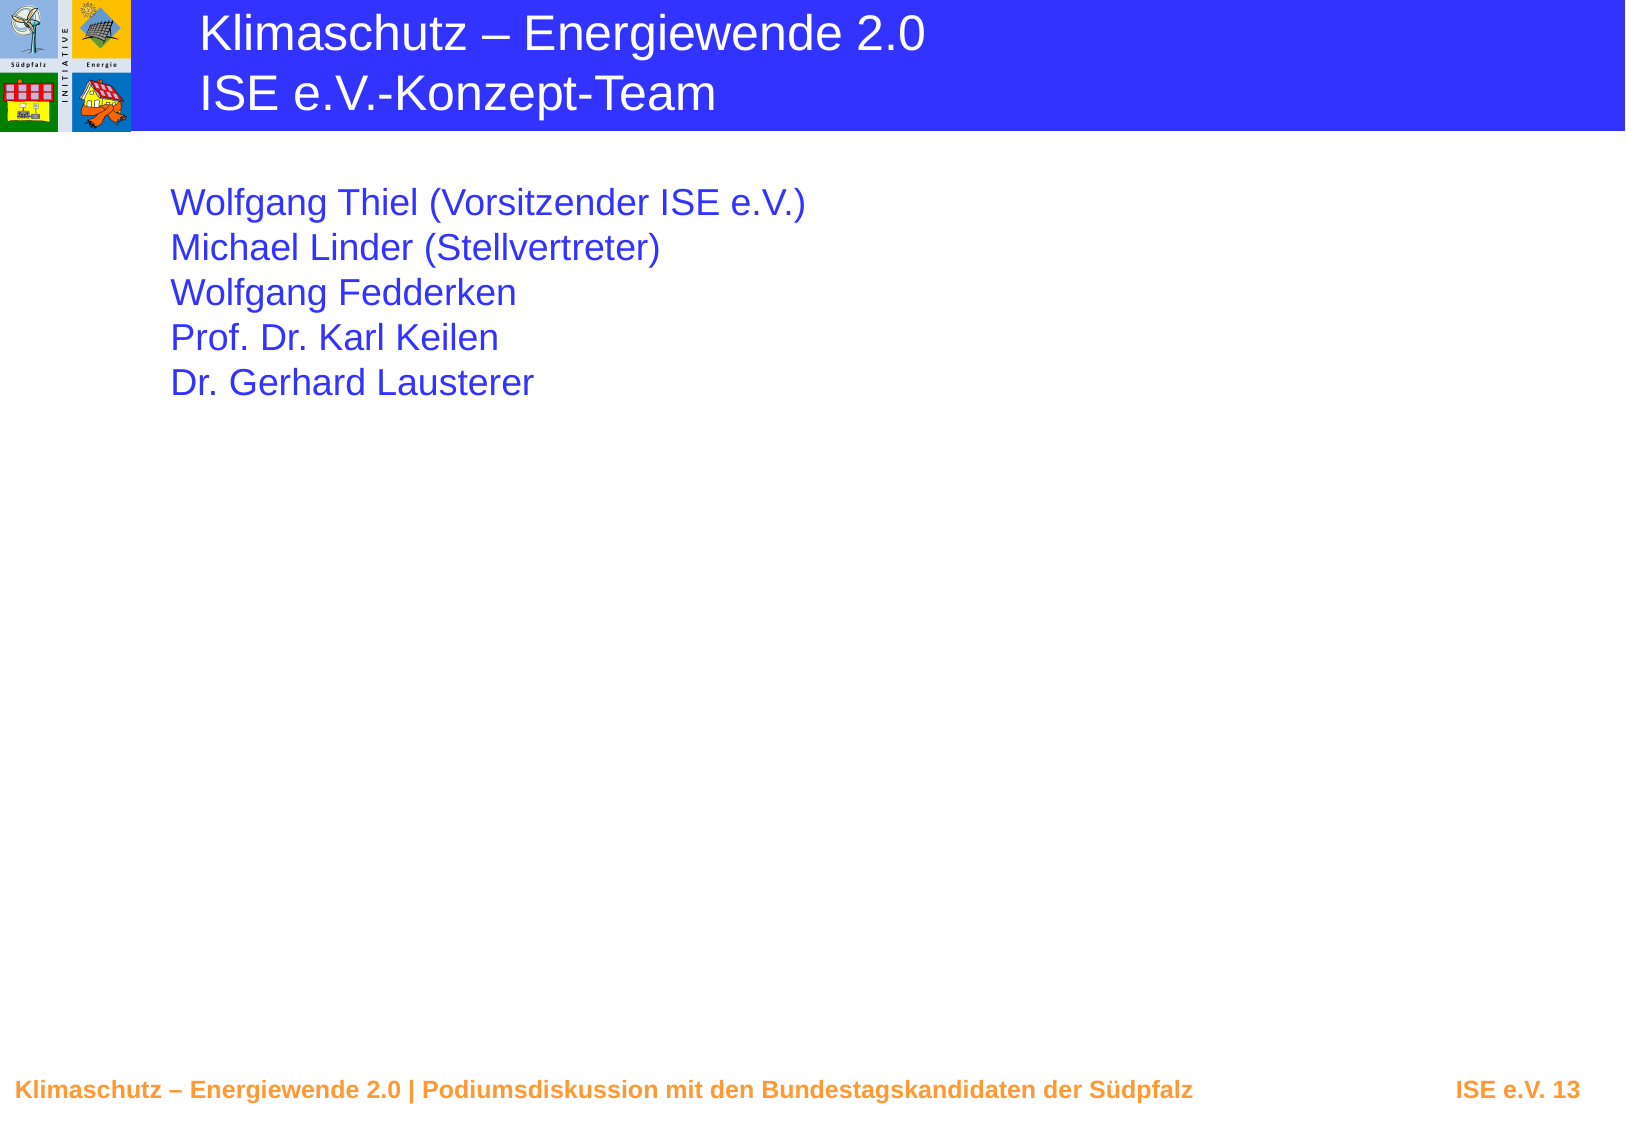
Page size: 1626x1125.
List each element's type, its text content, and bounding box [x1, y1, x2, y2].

text_box Wolfgang Thiel (Vorsitzender ISE e.V.) Michael Linder (Stellvertreter) Wolfgang Fedderken Prof. Dr. Karl Keilen Dr. Gerhard Lausterer [155, 170, 1583, 410]
picture [0, 0, 131, 132]
text_box Klimaschutz – Energiewende 2.0 ISE e.V.-Konzept-Team [199, 0, 927, 121]
